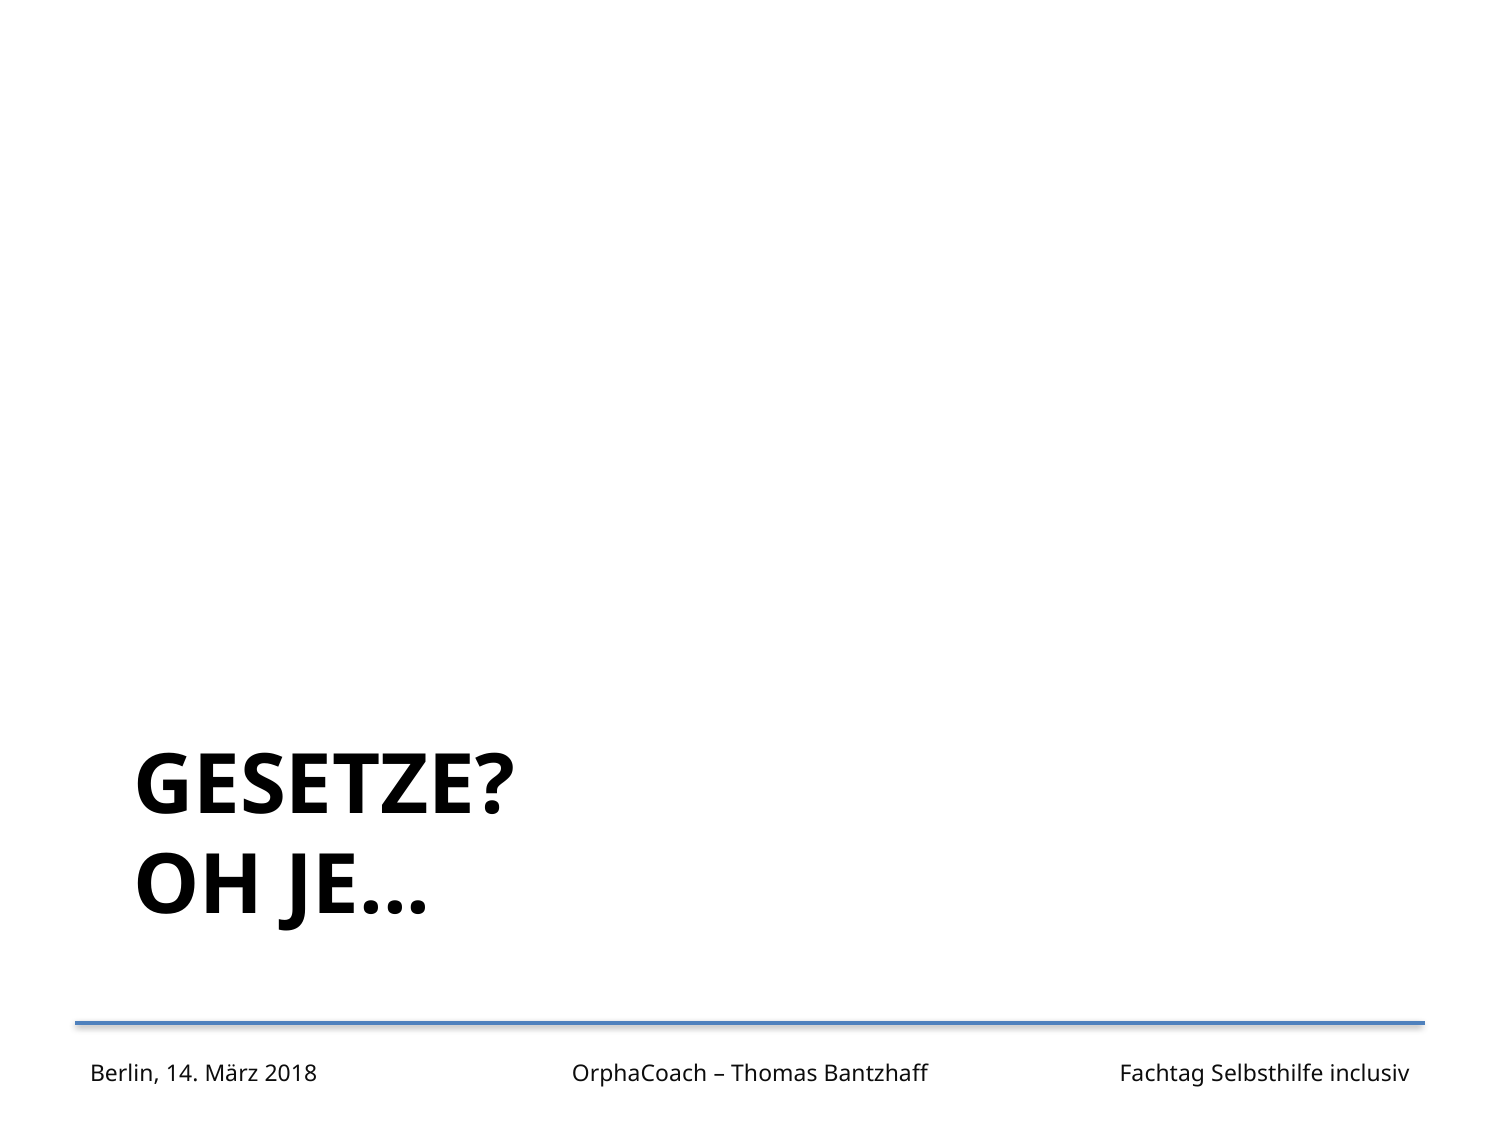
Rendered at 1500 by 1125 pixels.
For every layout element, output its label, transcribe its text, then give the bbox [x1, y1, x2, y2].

title Gesetze? Oh je... [118, 722, 1394, 947]
slide_number Berlin, 14. März 2018 [75, 1042, 425, 1103]
slide_number Fachtag Selbsthilfe inclusiv [1074, 1042, 1425, 1103]
footer OrphaCoach – Thomas Bantzhaff [512, 1042, 988, 1103]
